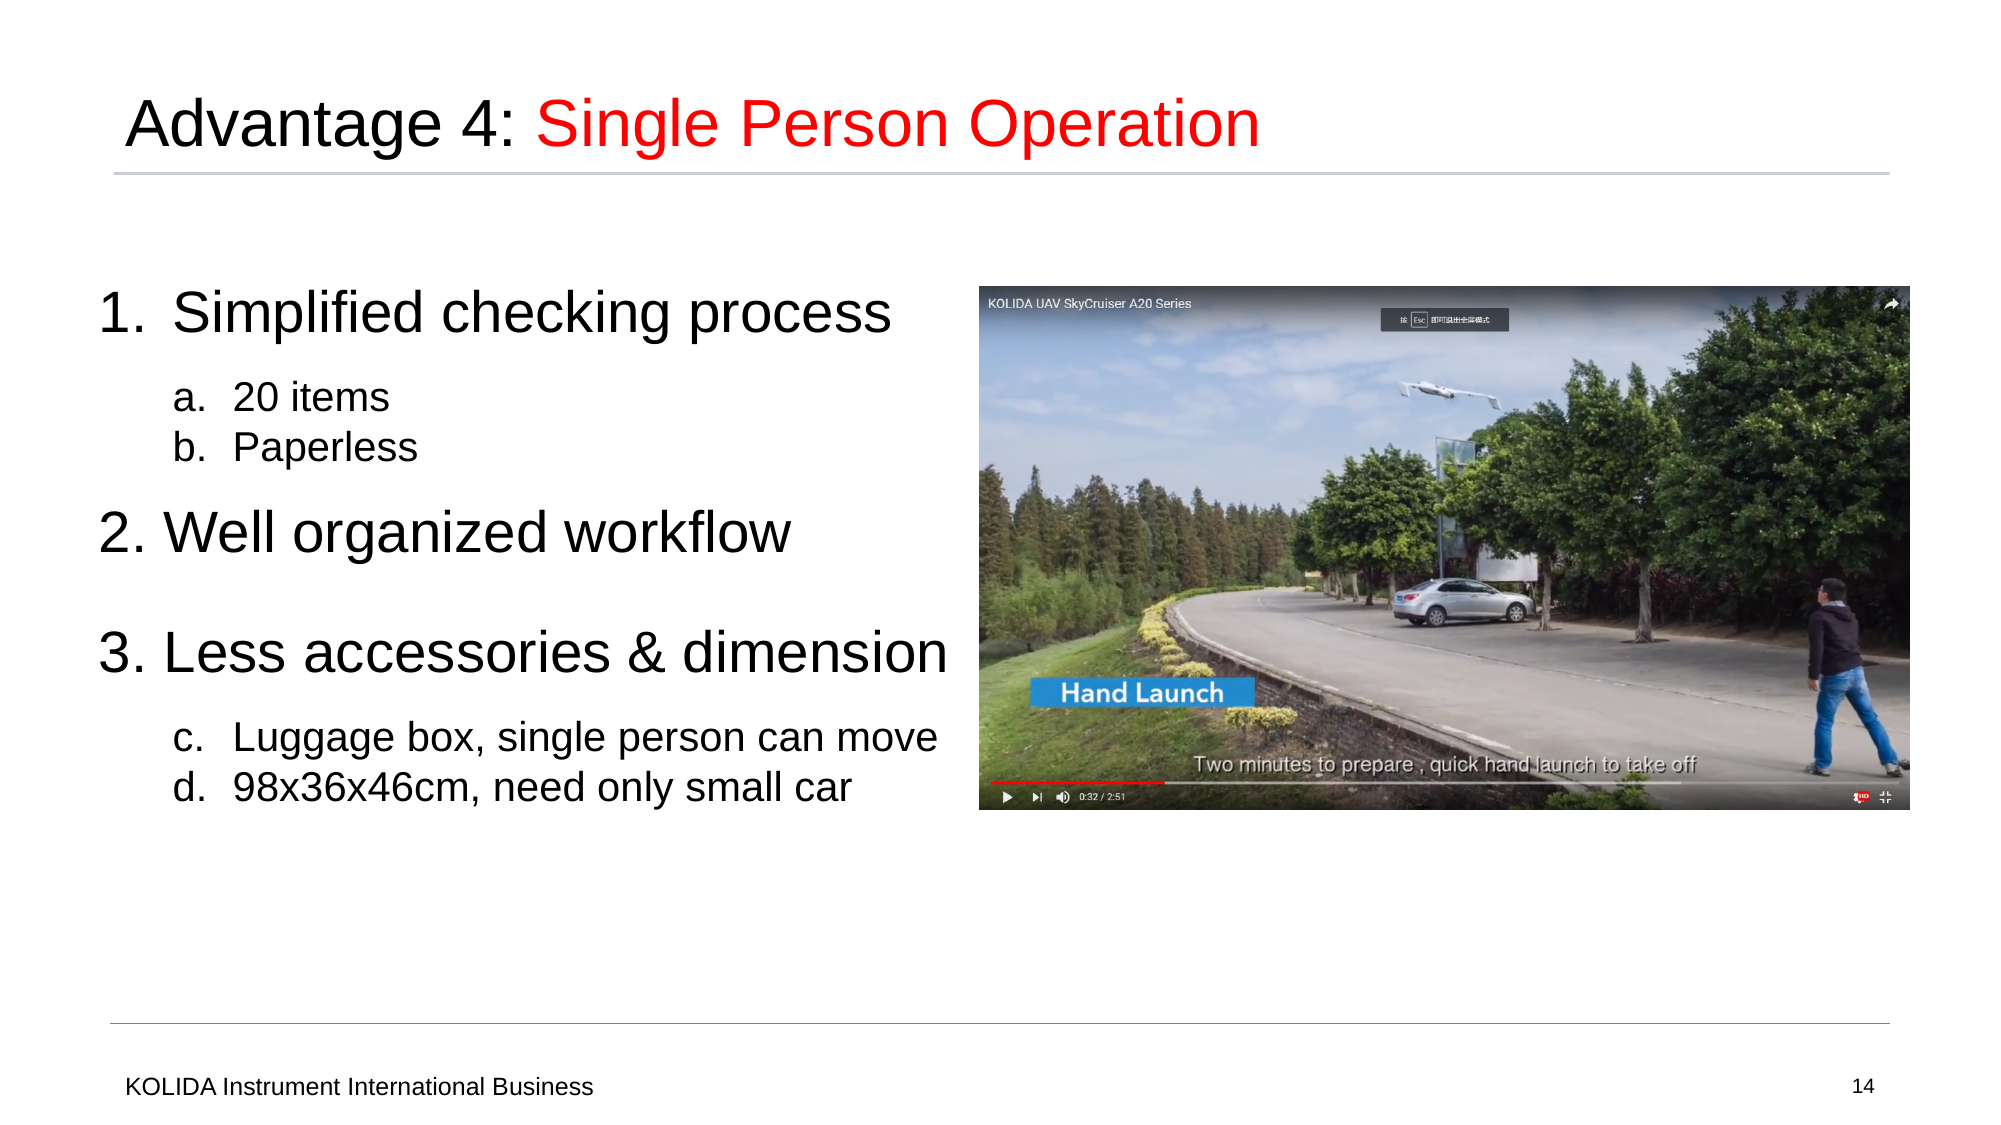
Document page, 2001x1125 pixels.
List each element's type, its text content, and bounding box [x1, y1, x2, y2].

slide_number 14 [1412, 1068, 1890, 1103]
footer KOLIDA Instrument International Business [109, 1068, 790, 1103]
picture [979, 286, 1910, 810]
text_box Simplified checking process 20 items Paperless 2. Well organized workflow 3. Less accessories & dimension Luggage box, single person can move 98x36x46cm, need only small car [84, 267, 1632, 817]
title Advantage 4: Single Person Operation [109, 43, 1890, 169]
